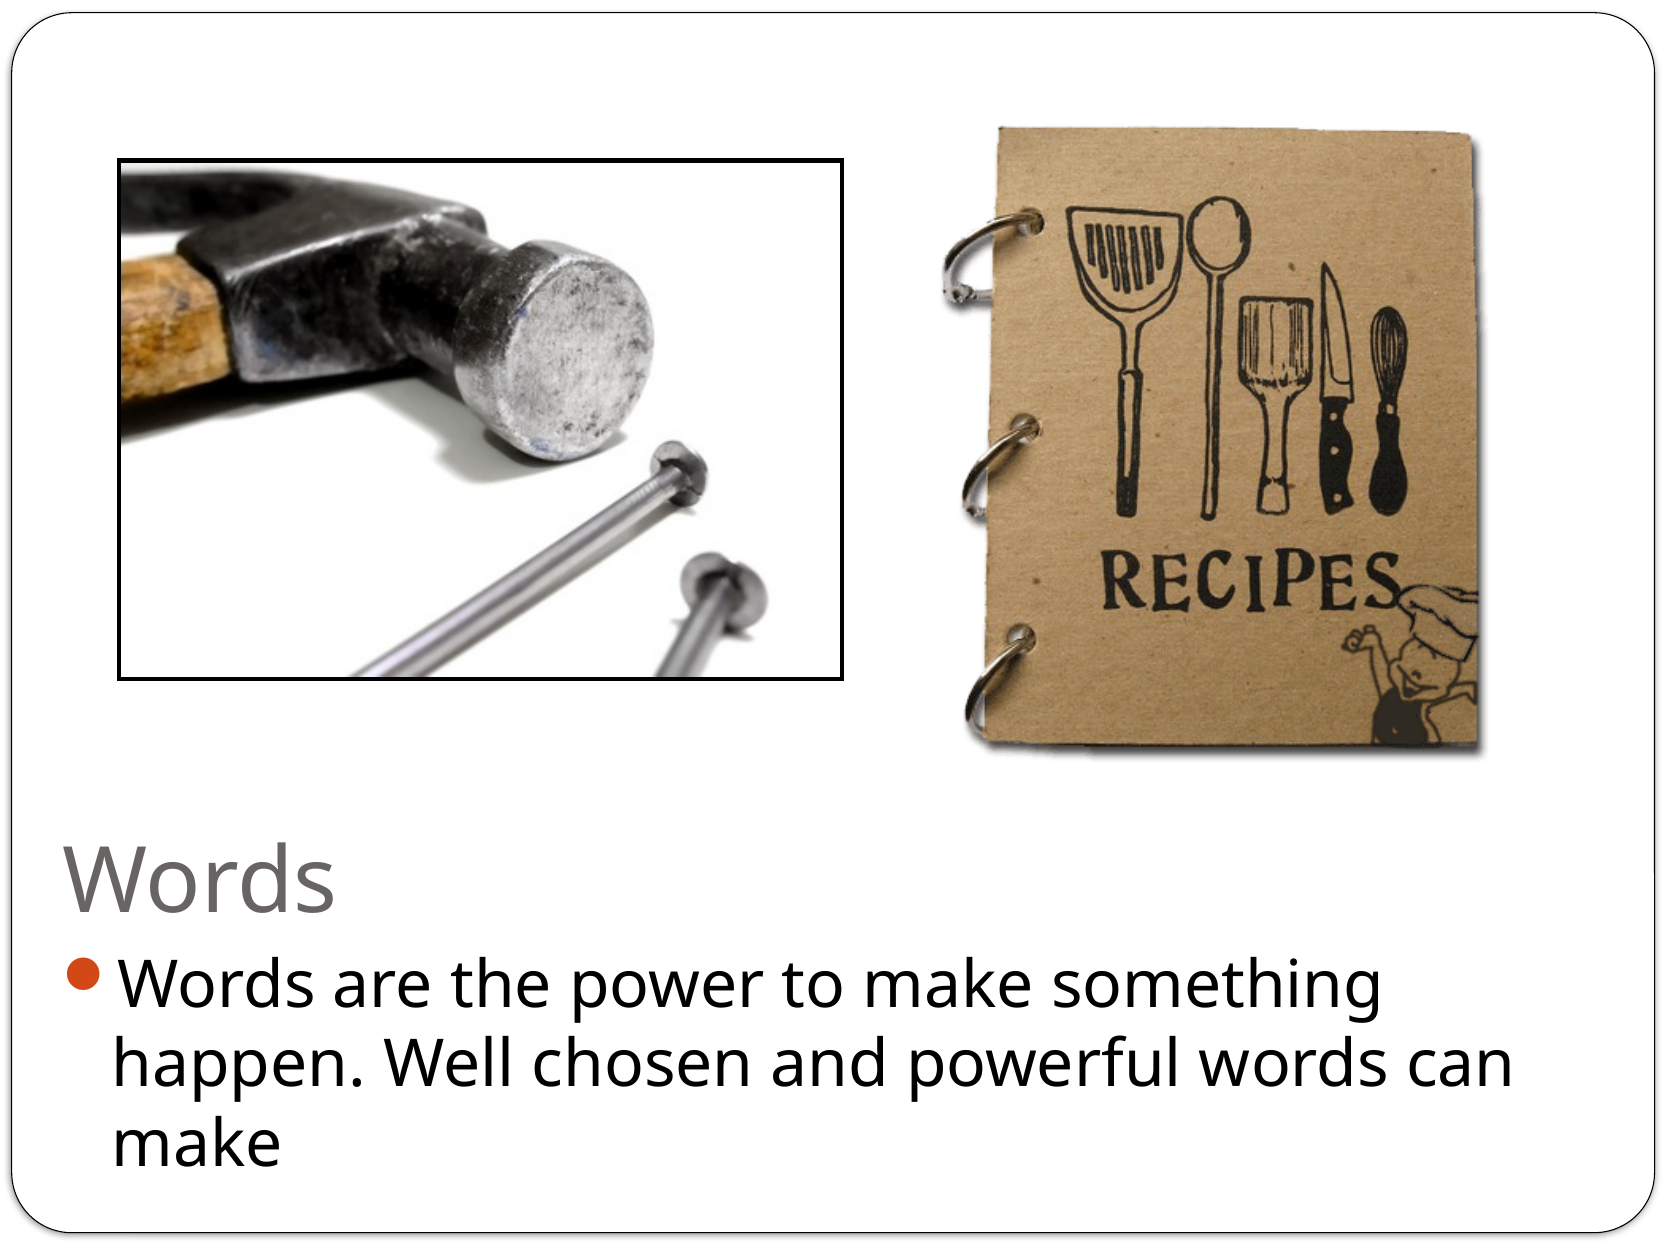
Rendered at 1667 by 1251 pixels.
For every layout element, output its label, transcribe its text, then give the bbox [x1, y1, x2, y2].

picture [120, 162, 841, 677]
picture [857, 74, 1580, 793]
title Words [45, 787, 1621, 933]
list Words are the power to make something happen. Well chosen and powerful words can make [45, 933, 1621, 1190]
